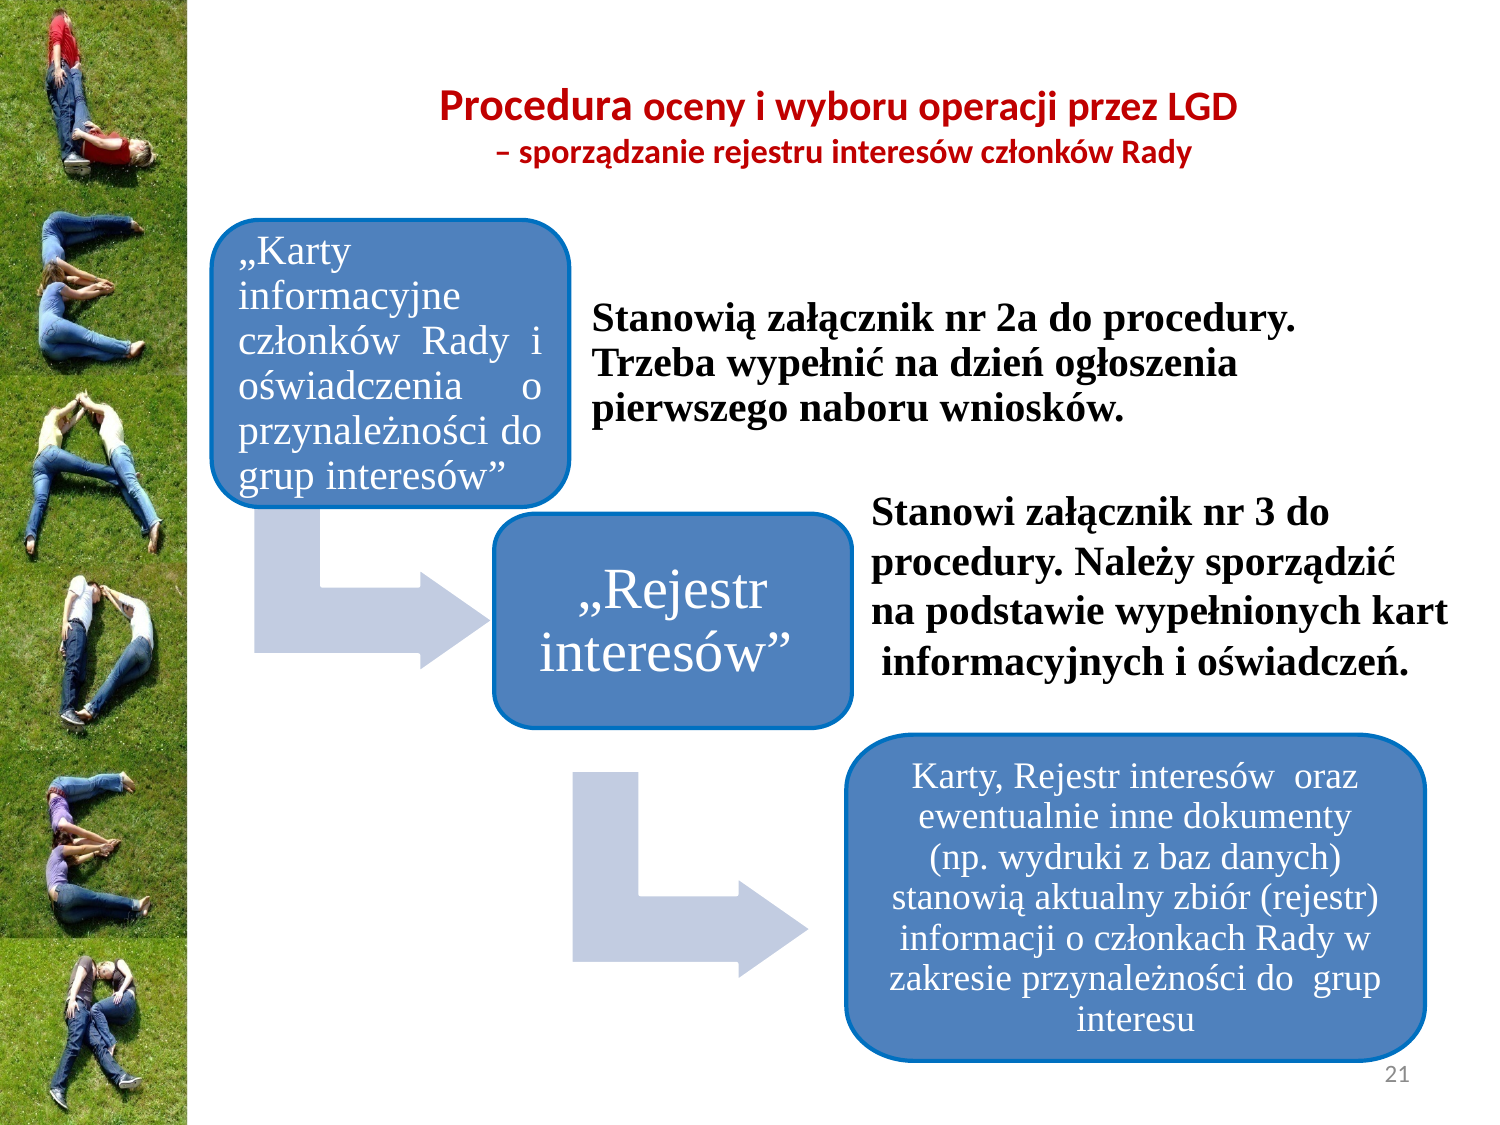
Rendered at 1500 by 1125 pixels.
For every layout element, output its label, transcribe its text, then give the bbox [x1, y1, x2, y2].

slide_number 21 [1074, 1069, 1425, 1103]
picture [0, 0, 188, 1125]
title Procedura oceny i wyboru operacji przez LGD – sporządzanie rejestru interesów członków Rady [198, 11, 1489, 221]
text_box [211, 219, 1465, 1062]
